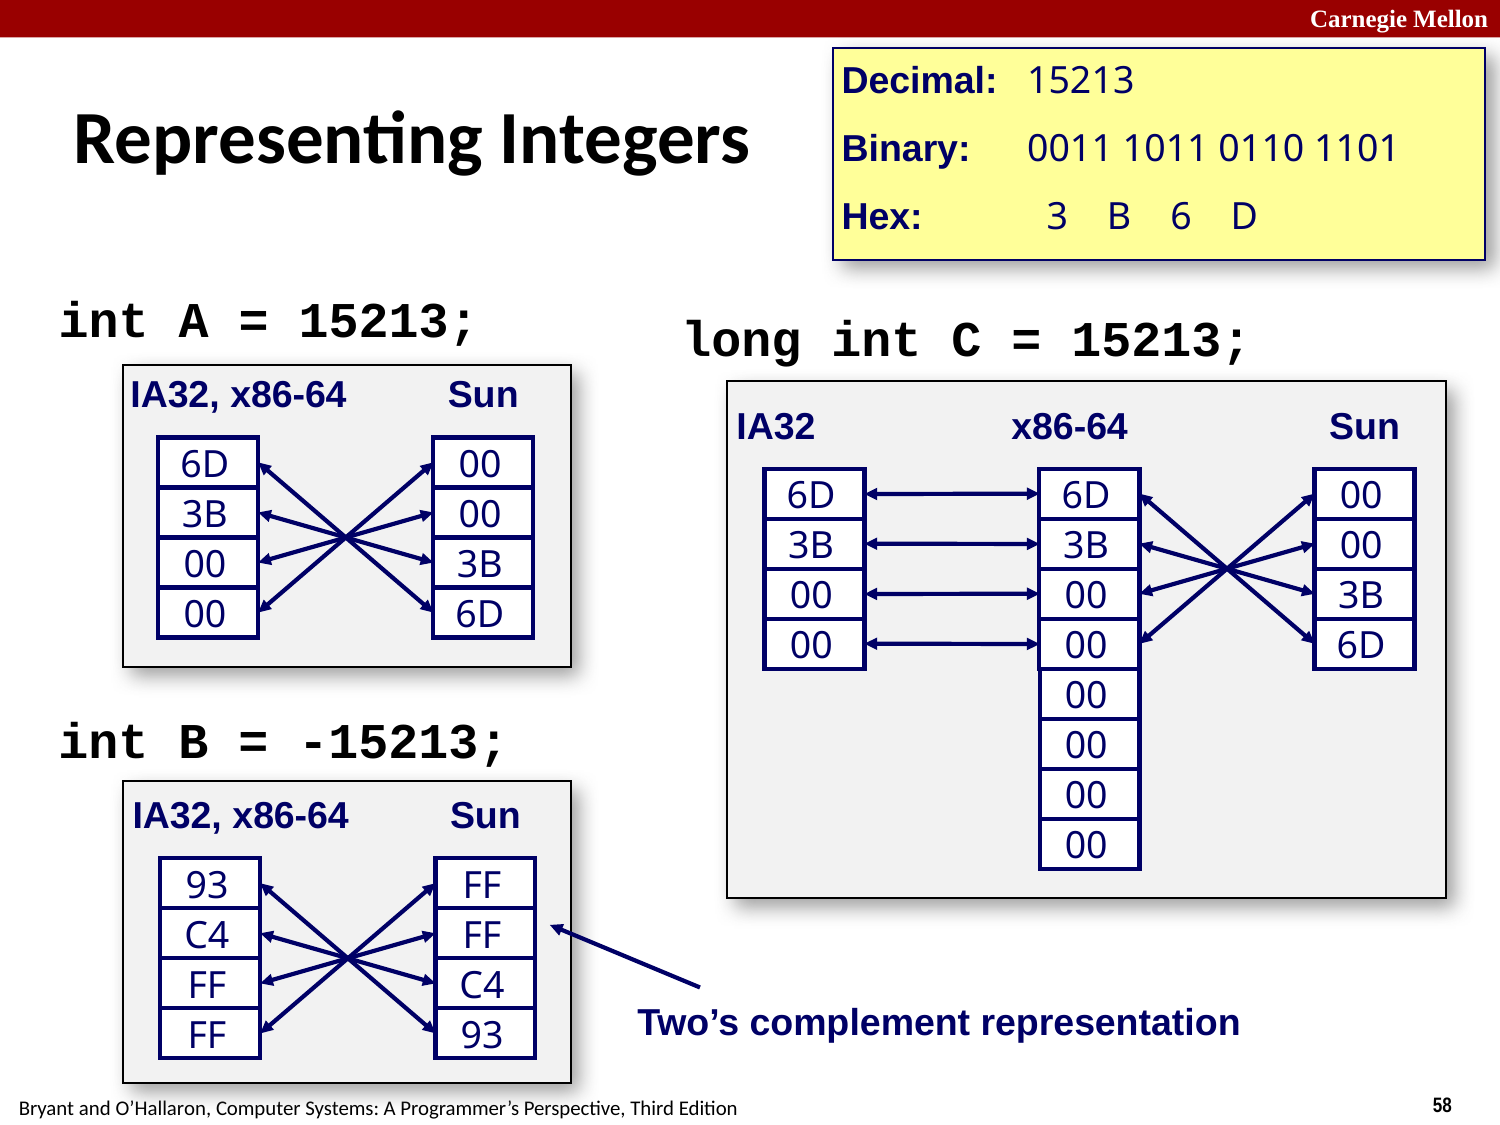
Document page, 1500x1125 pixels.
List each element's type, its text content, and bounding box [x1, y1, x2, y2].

text_box int B = -15213; [58, 708, 559, 784]
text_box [1314, 393, 1417, 674]
text_box long int C = 15213; [681, 306, 1294, 382]
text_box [122, 782, 366, 1063]
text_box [260, 883, 436, 1034]
title Representing Integers [58, 71, 828, 197]
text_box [1039, 681, 1140, 874]
text_box Two’s complement representation [628, 989, 1257, 1051]
text_box [549, 924, 701, 988]
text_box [120, 361, 364, 642]
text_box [864, 493, 1040, 645]
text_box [433, 361, 535, 642]
text_box [122, 364, 571, 667]
text_box int A = 15213; [58, 287, 559, 363]
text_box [1001, 393, 1145, 674]
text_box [1139, 493, 1315, 644]
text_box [726, 393, 865, 674]
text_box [258, 462, 434, 613]
text_box [122, 781, 571, 1084]
text_box Decimal: 15213 Binary: 0011 1011 0110 1101 Hex: 3 B 6 D [833, 47, 1486, 261]
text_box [435, 782, 537, 1063]
text_box [727, 381, 1446, 898]
